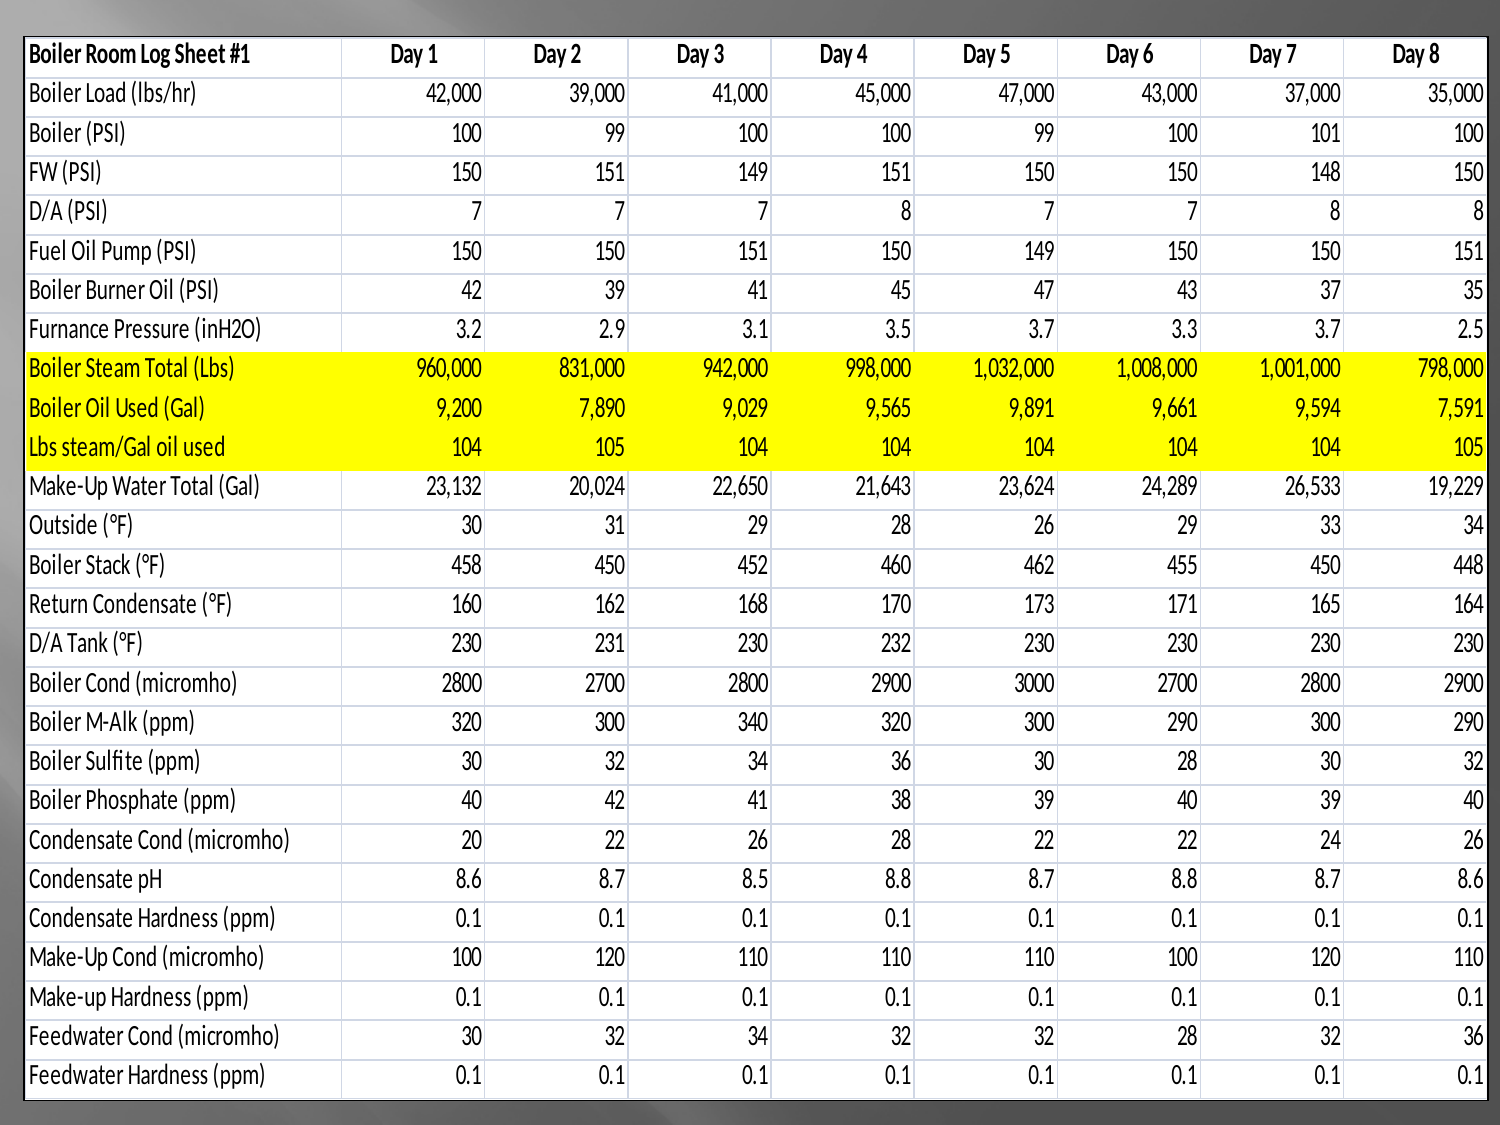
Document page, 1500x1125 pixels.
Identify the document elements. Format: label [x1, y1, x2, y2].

text_box [24, 37, 1488, 1101]
